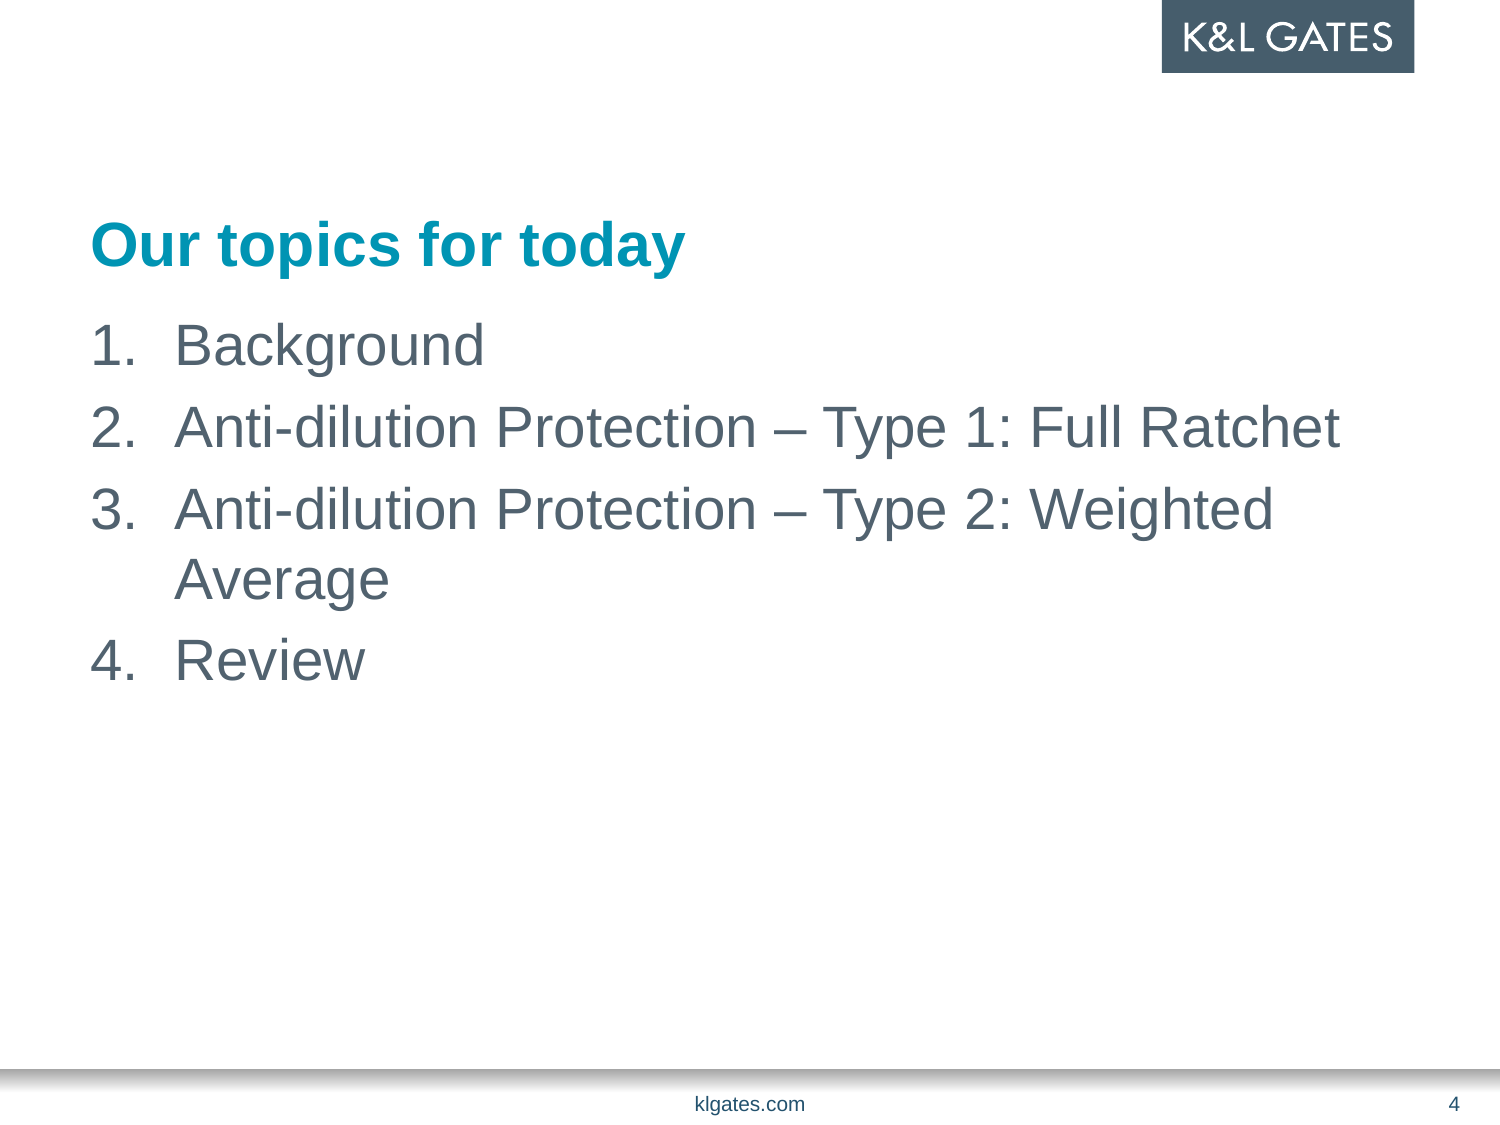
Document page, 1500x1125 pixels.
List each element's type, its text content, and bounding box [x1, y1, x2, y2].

title Our topics for today [75, 187, 1425, 295]
footer klgates.com [512, 1087, 988, 1120]
list Background Anti-dilution Protection – Type 1: Full Ratchet Anti-dilution Protection – Type 2: Weighted Average Review [75, 299, 1425, 1005]
slide_number 4 [1125, 1087, 1475, 1119]
